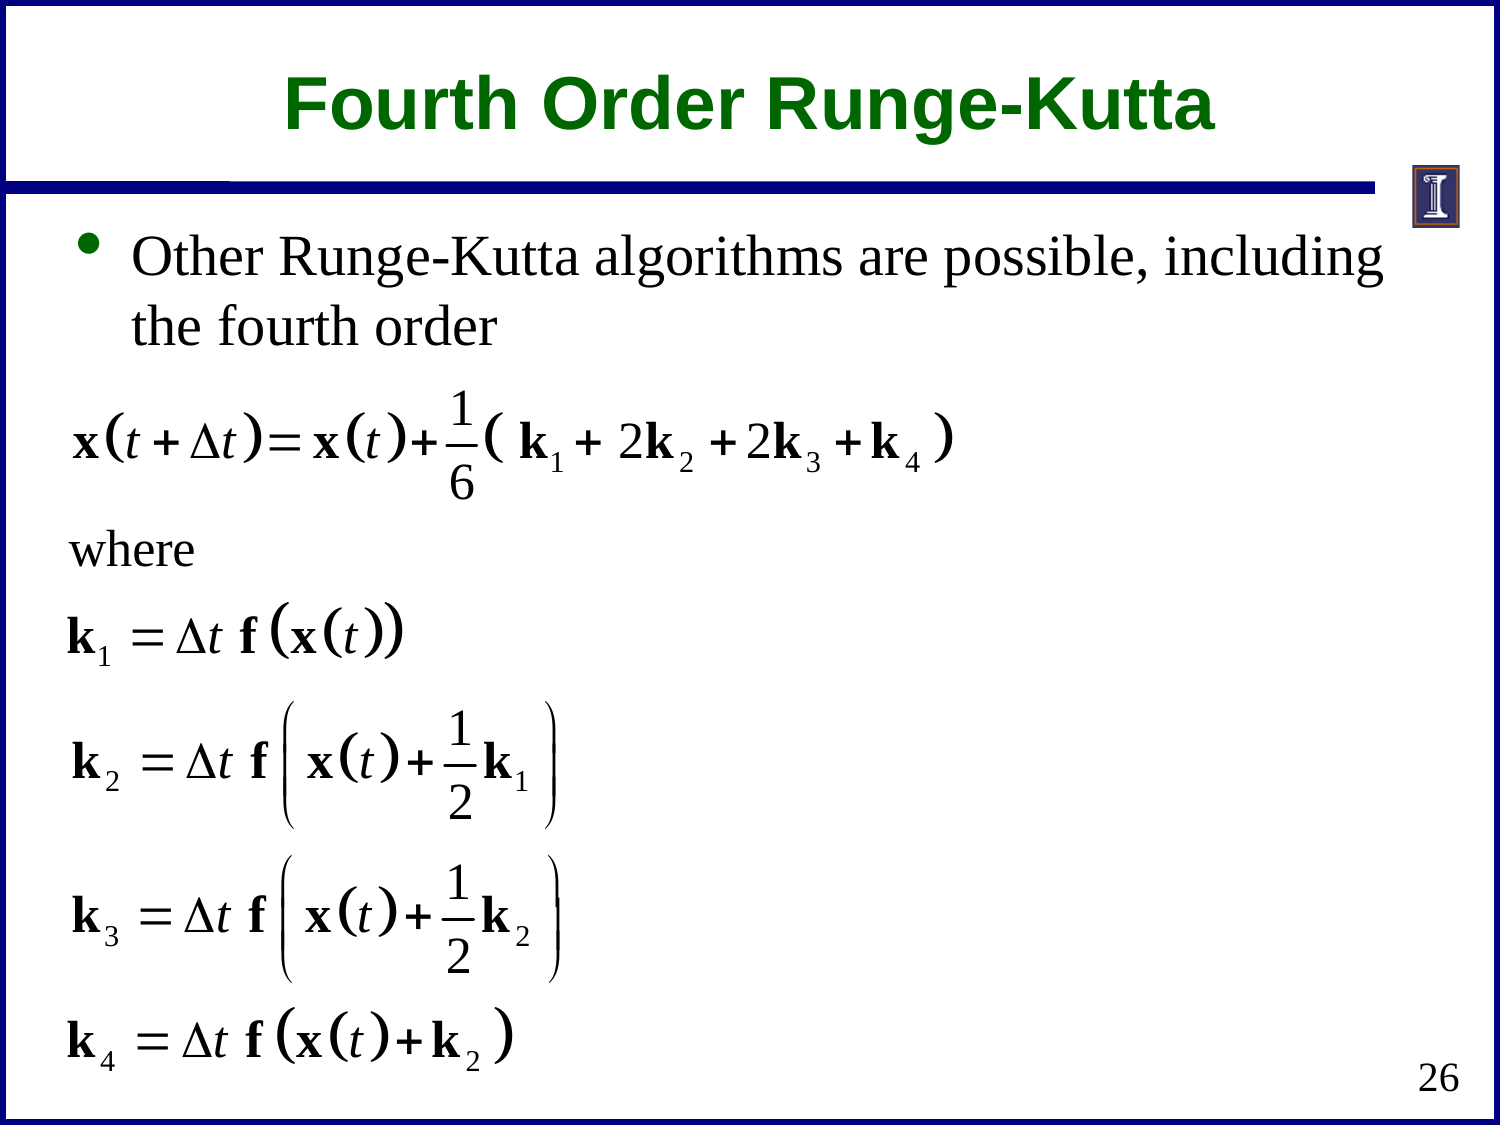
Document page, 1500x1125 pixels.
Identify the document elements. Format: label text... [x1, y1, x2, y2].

slide_number 26 [1162, 1037, 1476, 1113]
picture [1412, 165, 1460, 210]
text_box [59, 374, 959, 1091]
list Other Runge-Kutta algorithms are possible, including the fourth order [60, 210, 1461, 400]
title Fourth Order Runge-Kutta [112, 37, 1388, 163]
